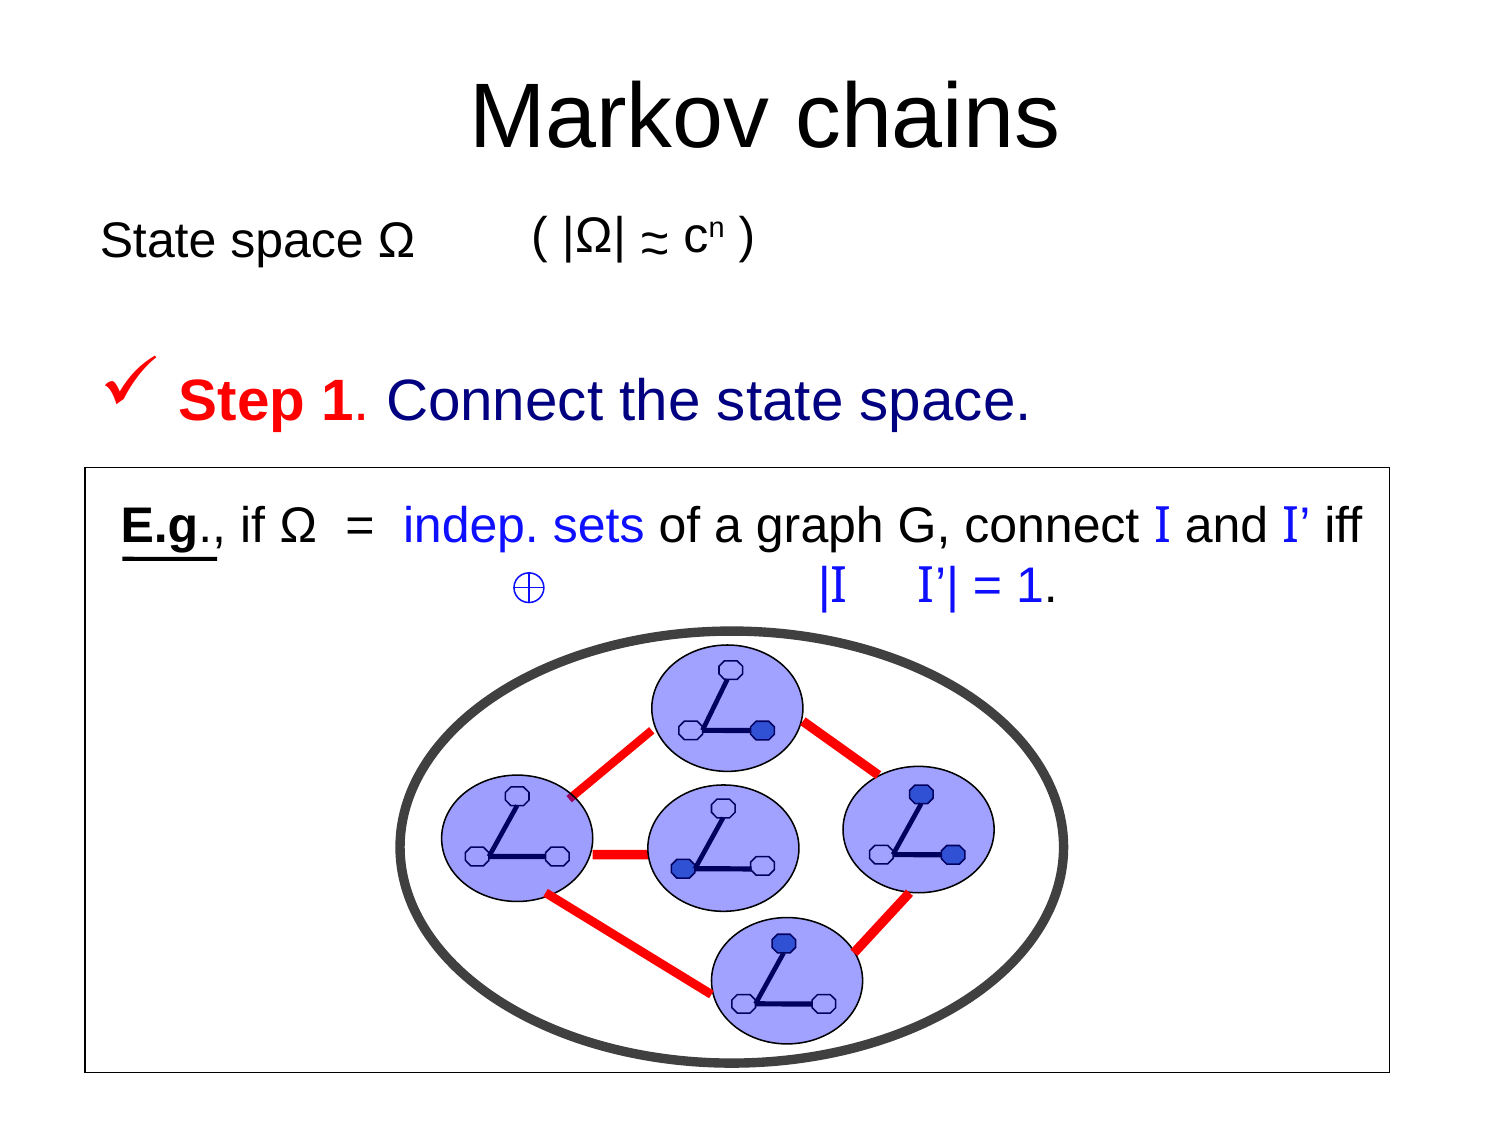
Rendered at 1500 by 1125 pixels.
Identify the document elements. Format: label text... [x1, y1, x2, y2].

text_box Step 1. Connect the state space. [85, 354, 1161, 440]
text_box Markov chains [234, 27, 1296, 194]
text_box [66, 467, 1411, 1073]
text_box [28, 199, 867, 288]
